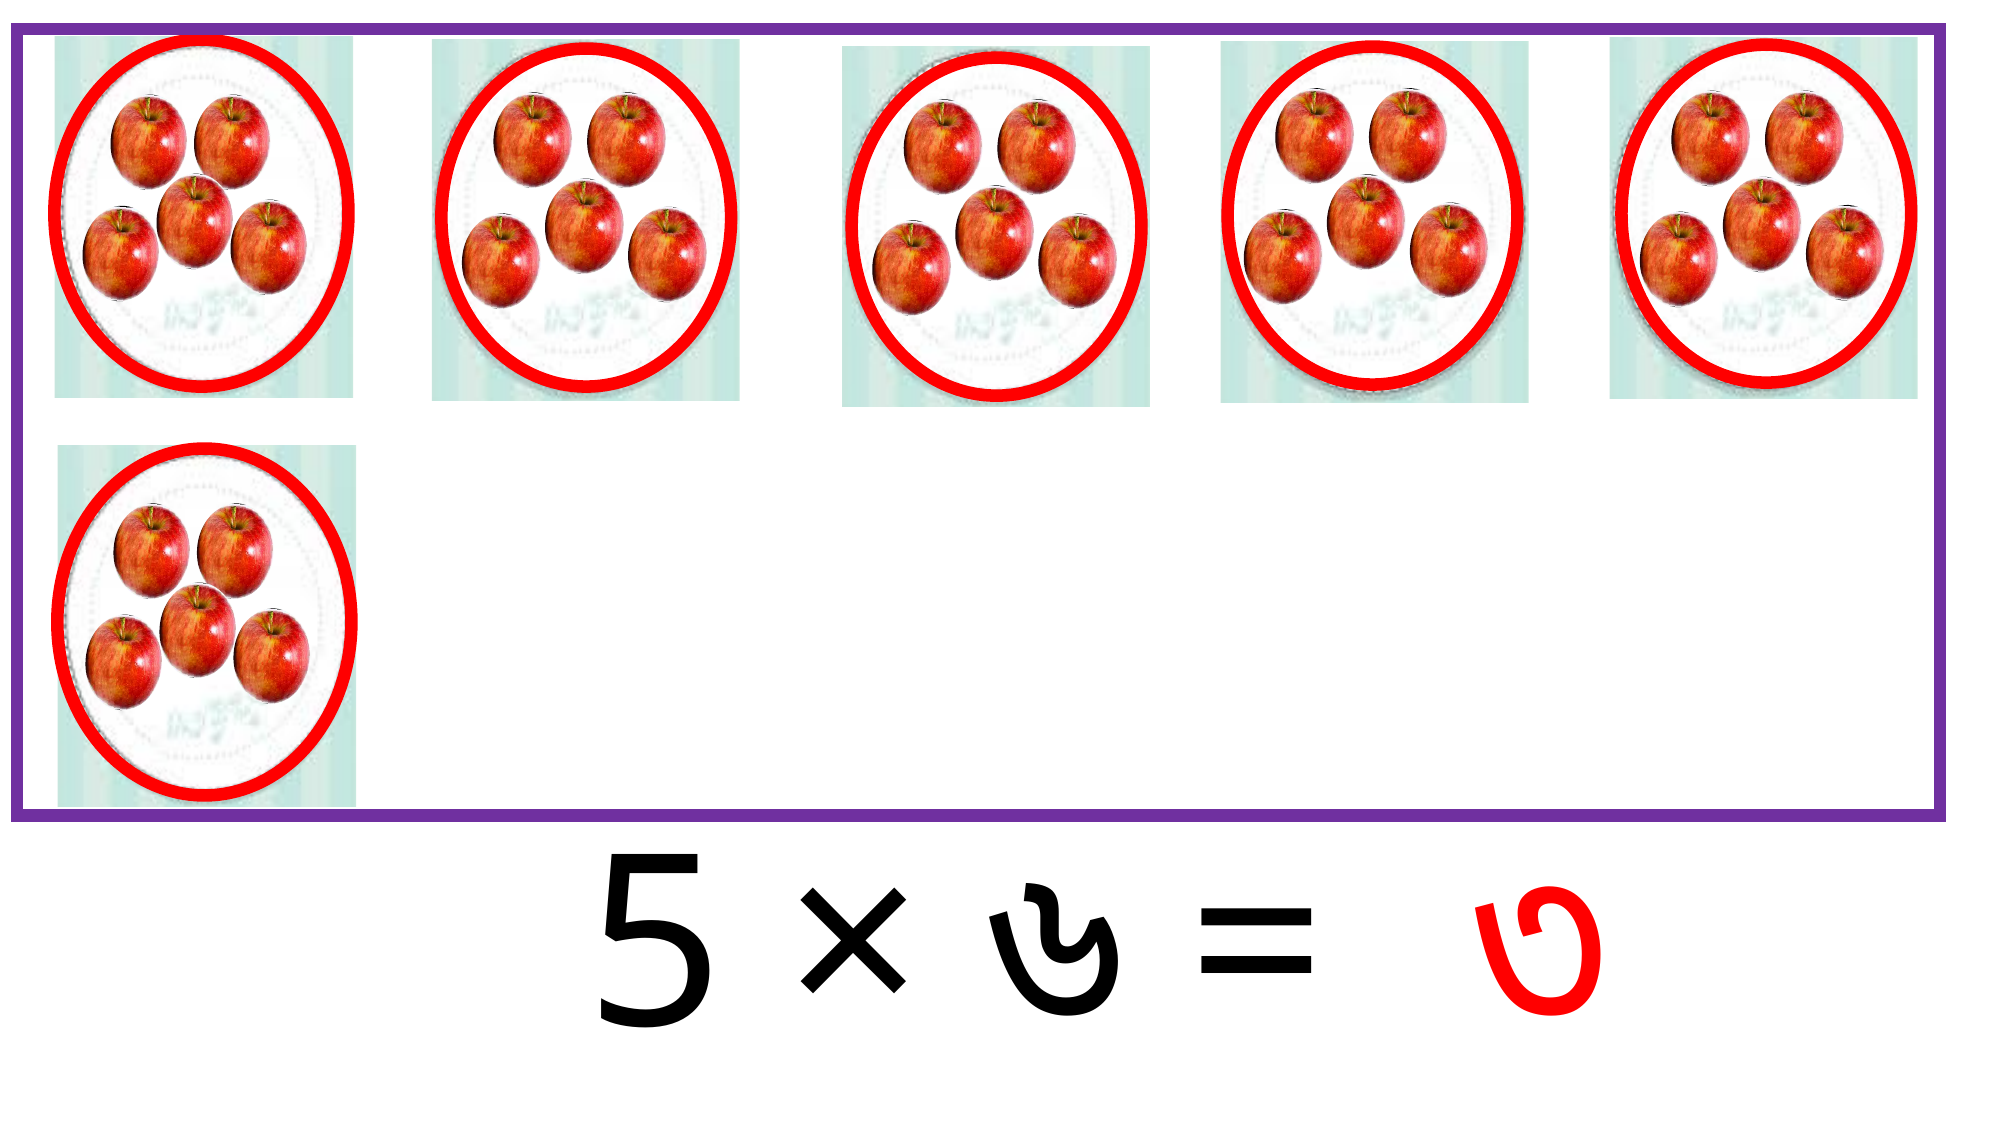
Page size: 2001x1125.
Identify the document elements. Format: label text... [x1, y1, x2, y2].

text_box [841, 46, 1150, 407]
text_box 5 × ৬ = [496, 817, 1344, 1081]
text_box [16, 28, 1941, 817]
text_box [1609, 37, 1918, 399]
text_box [54, 36, 354, 398]
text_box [1220, 41, 1529, 403]
text_box ৩০ [1378, 817, 1740, 1125]
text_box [431, 39, 740, 401]
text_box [57, 445, 357, 807]
